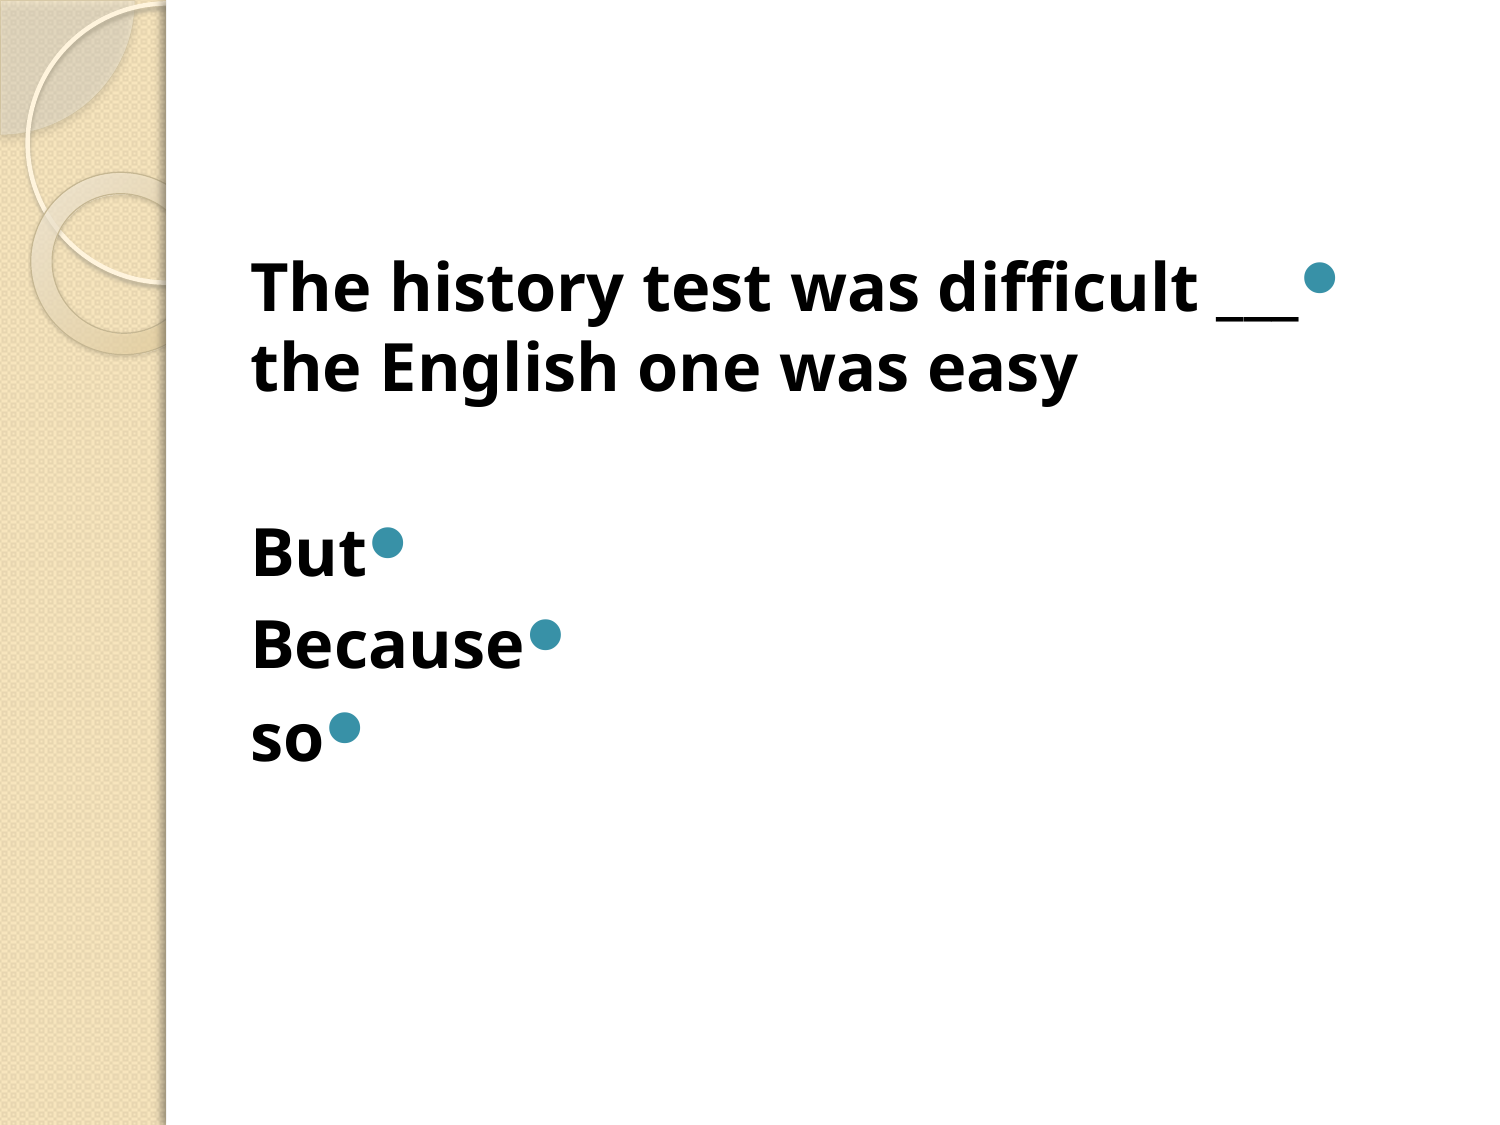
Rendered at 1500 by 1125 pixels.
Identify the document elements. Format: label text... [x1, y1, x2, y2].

list The history test was difficult ___ the English one was easy But Because so [235, 237, 1466, 1025]
